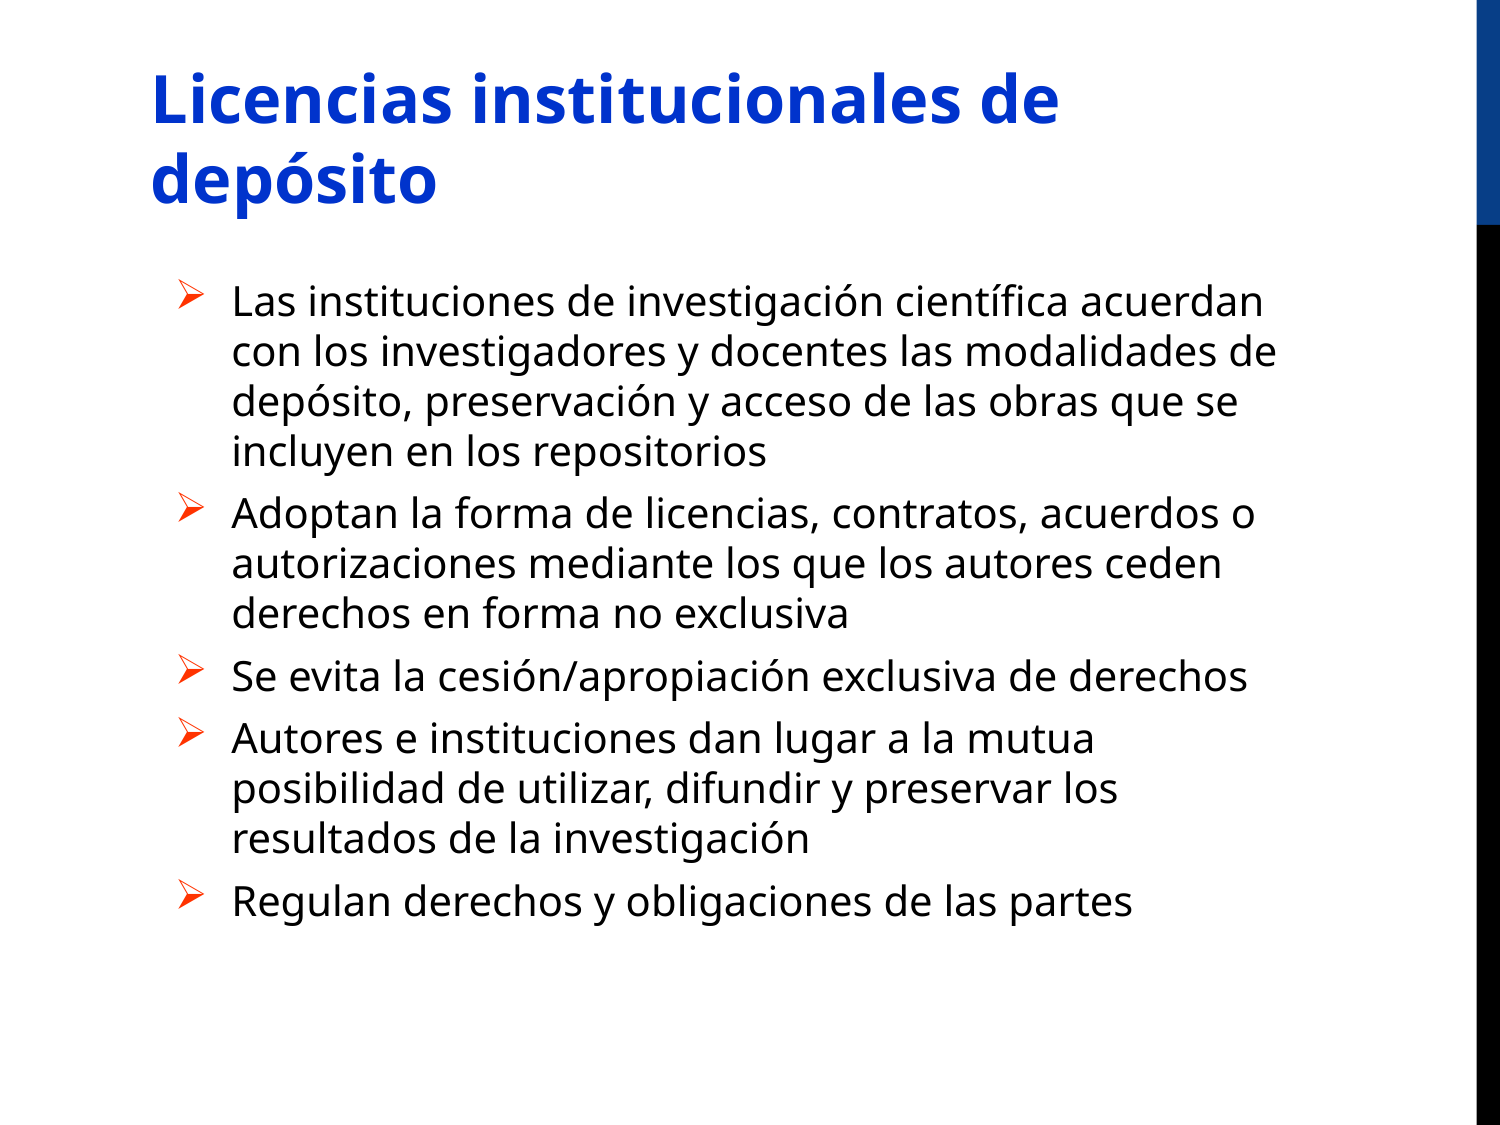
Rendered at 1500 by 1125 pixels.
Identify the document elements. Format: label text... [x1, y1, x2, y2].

text_box [218, 385, 1388, 1024]
text_box Las instituciones de investigación científica acuerdan con los investigadores y docentes las modalidades de depósito, preservación y acceso de las obras que se incluyen en los repositorios Adoptan la forma de licencias, contratos, acuerdos o autorizaciones mediante los que los autores ceden derechos en forma no exclusiva Se evita la cesión/apropiación exclusiva de derechos Autores e instituciones dan lugar a la mutua posibilidad de utilizar, difundir y preservar los resultados de la investigación Regulan derechos y obligaciones de las partes [160, 267, 1336, 933]
text_box Licencias institucionales de depósito [135, 74, 1376, 200]
